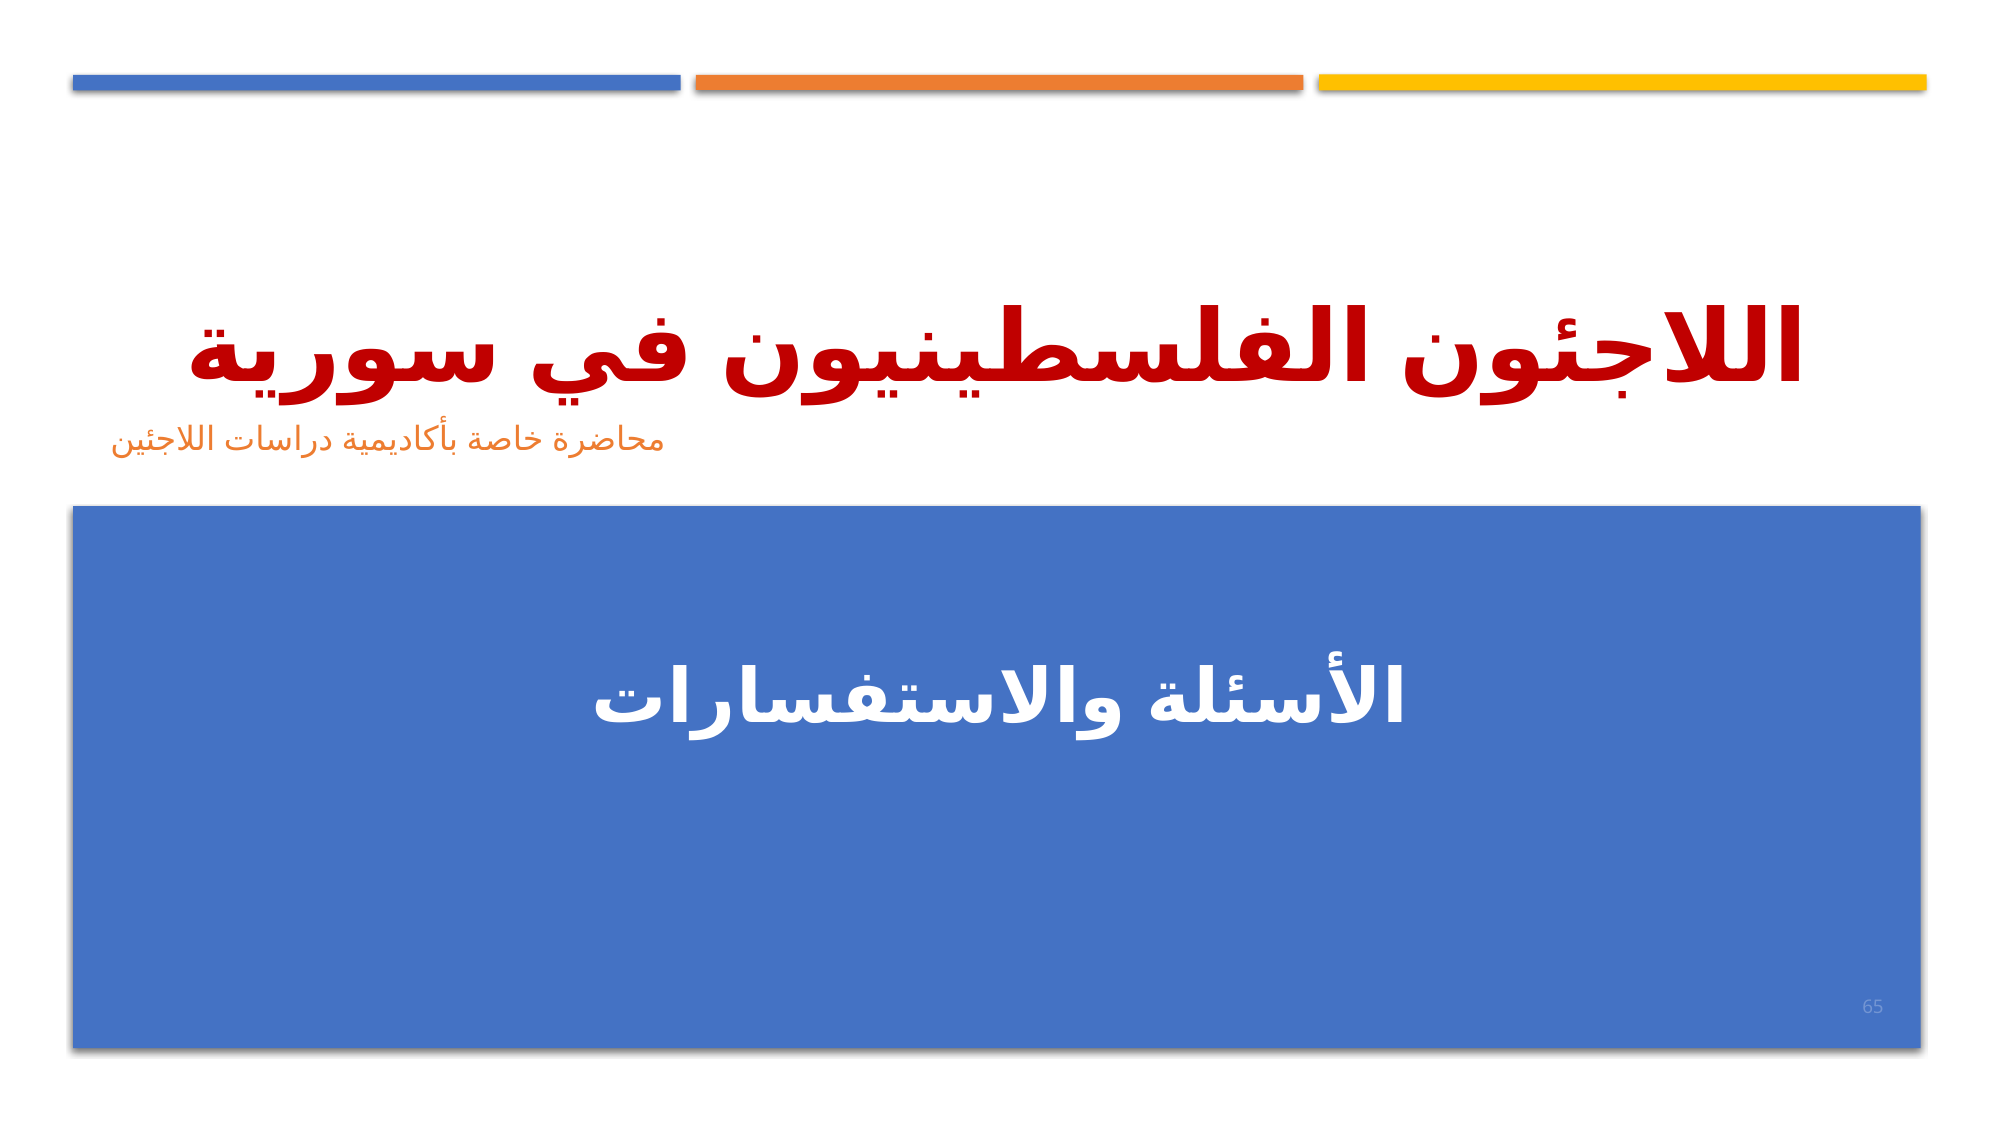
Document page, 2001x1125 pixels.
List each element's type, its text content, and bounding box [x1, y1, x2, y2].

title اللاجئون الفلسطينيون في سورية [95, 167, 1899, 409]
slide_number 65 [1732, 977, 1899, 1037]
subtitle محاضرة خاصة بأكاديمية دراسات اللاجئين [95, 409, 1899, 499]
text_box الأسئلة والاستفسارات [95, 499, 1905, 745]
